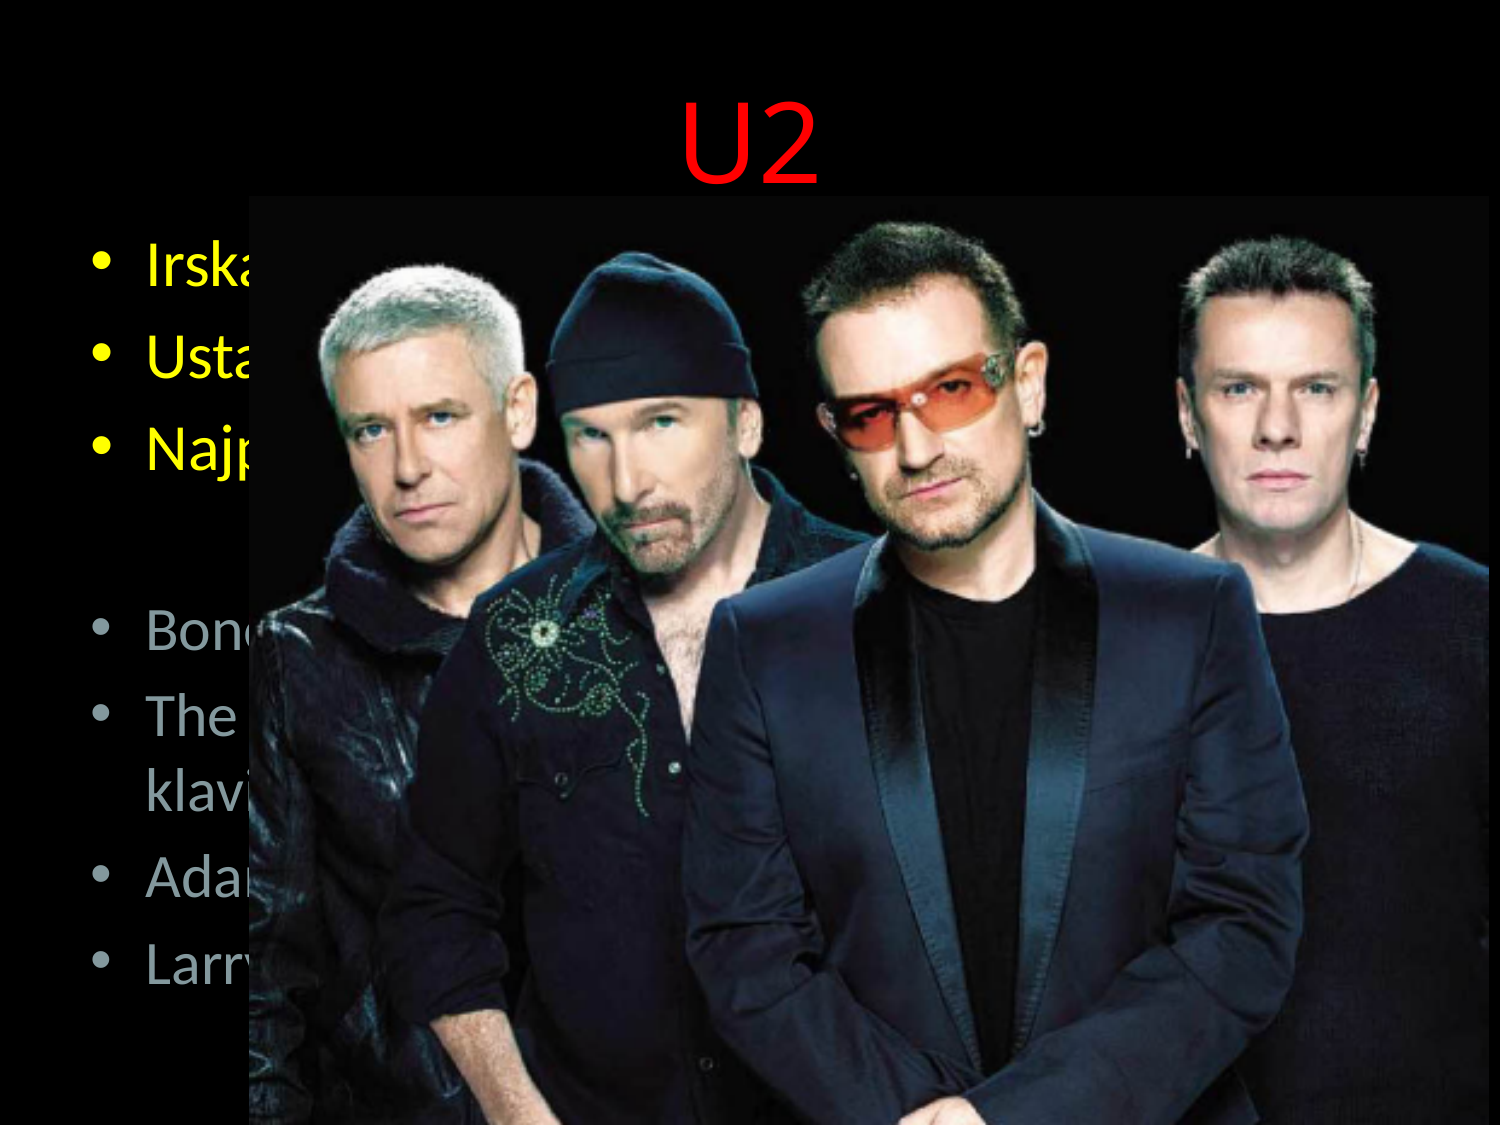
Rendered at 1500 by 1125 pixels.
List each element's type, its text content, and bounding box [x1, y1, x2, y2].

list Irska skupina. Ustanovljena v Dublinu. Najpopularnejša skupina v 80-tih letih. Bono (Paul David Hewson) - vokal The Edge (David Howell Evans) - kitara in klaviature Adam Clayton - bas kitara Larry Mullen, Ml. – bobni [75, 212, 244, 1005]
title U2 [75, 45, 1425, 212]
picture [249, 196, 1489, 1125]
